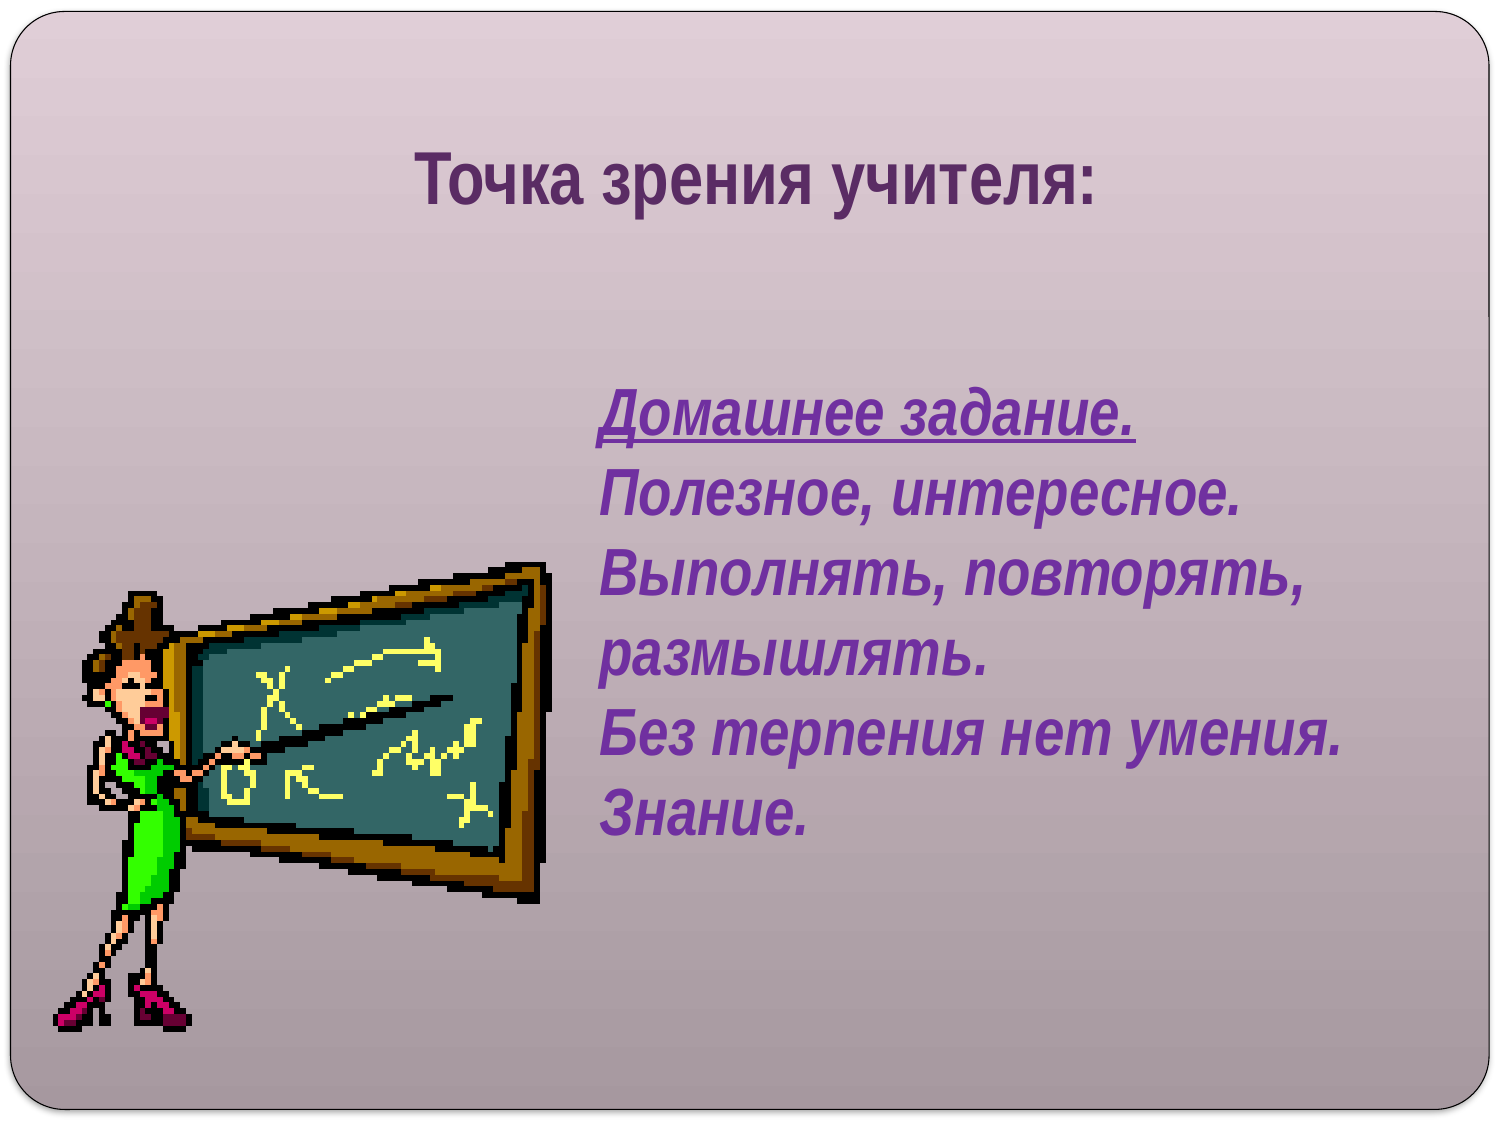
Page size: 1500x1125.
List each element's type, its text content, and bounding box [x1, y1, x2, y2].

text_box Домашнее задание. Полезное, интересное. Выполнять, повторять, размышлять. Без терпения нет умения. Знание. [584, 361, 1459, 937]
picture [52, 562, 552, 1032]
title Точка зрения учителя: [93, 46, 1421, 235]
